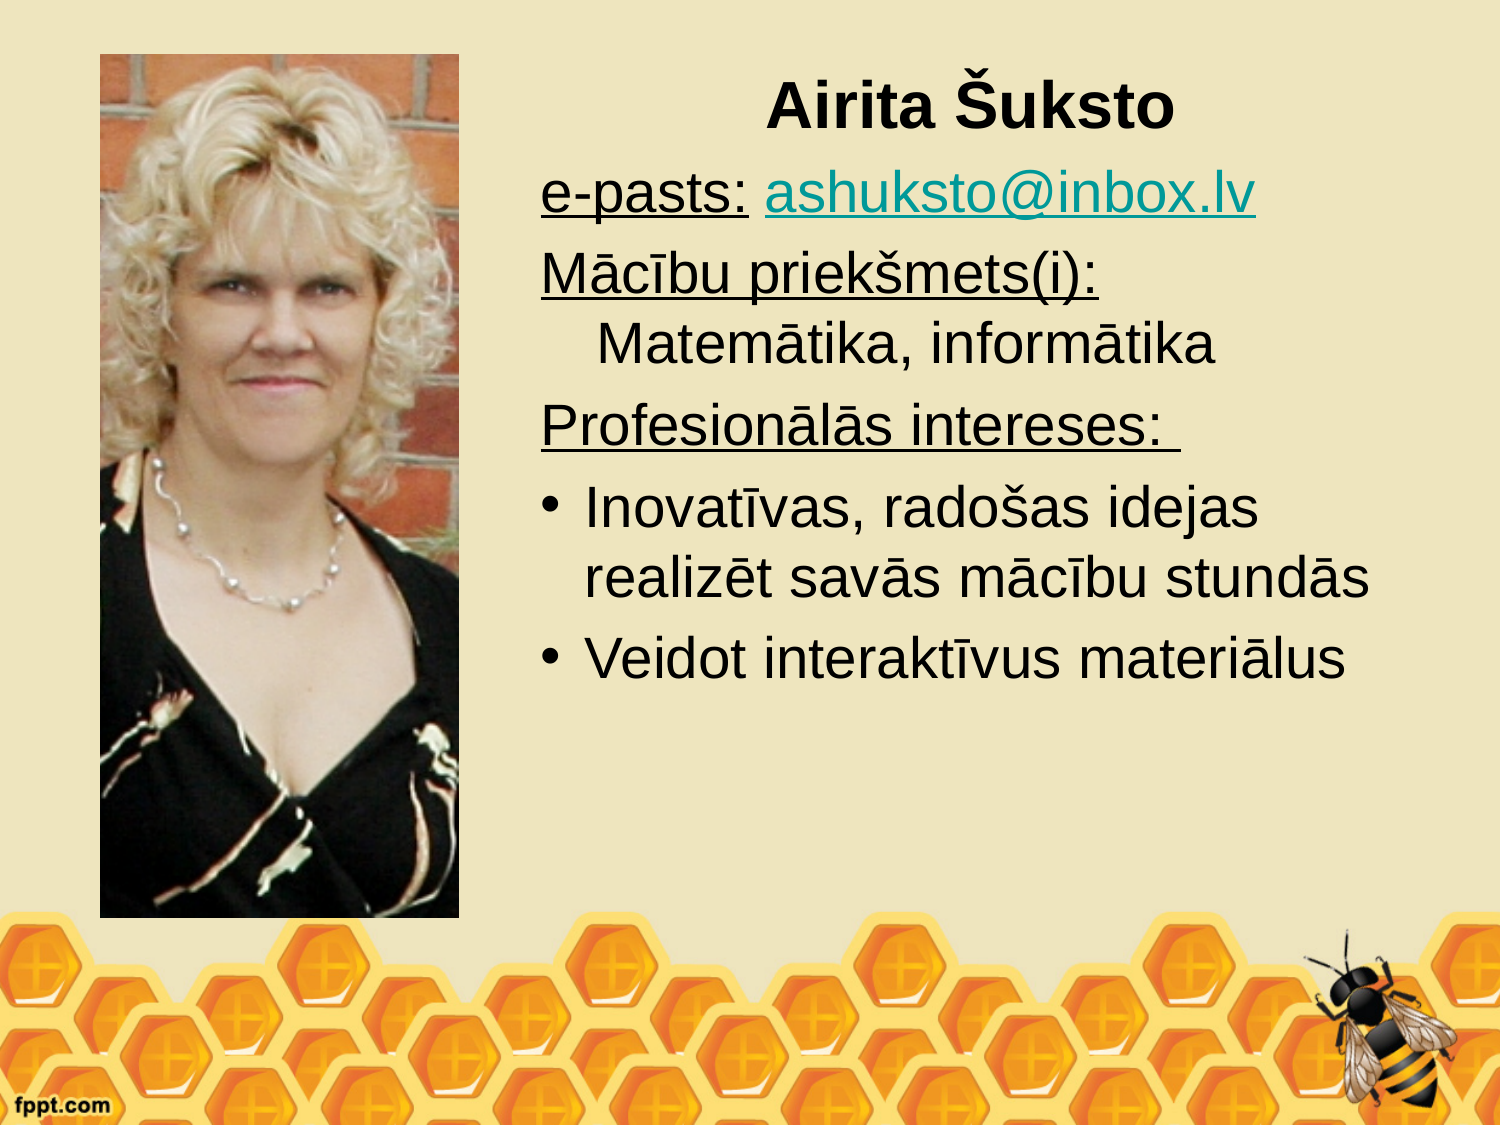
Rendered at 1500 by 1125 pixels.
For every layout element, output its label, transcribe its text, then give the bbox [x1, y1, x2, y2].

picture [0, 0, 1500, 1125]
list Airita Šuksto e-pasts: ashuksto@inbox.lv Mācību priekšmets(i): Matemātika, informātika Profesionālās intereses: Inovatīvas, radošas idejas realizēt savās mācību stundās Veidot interaktīvus materiālus [525, 54, 1436, 859]
